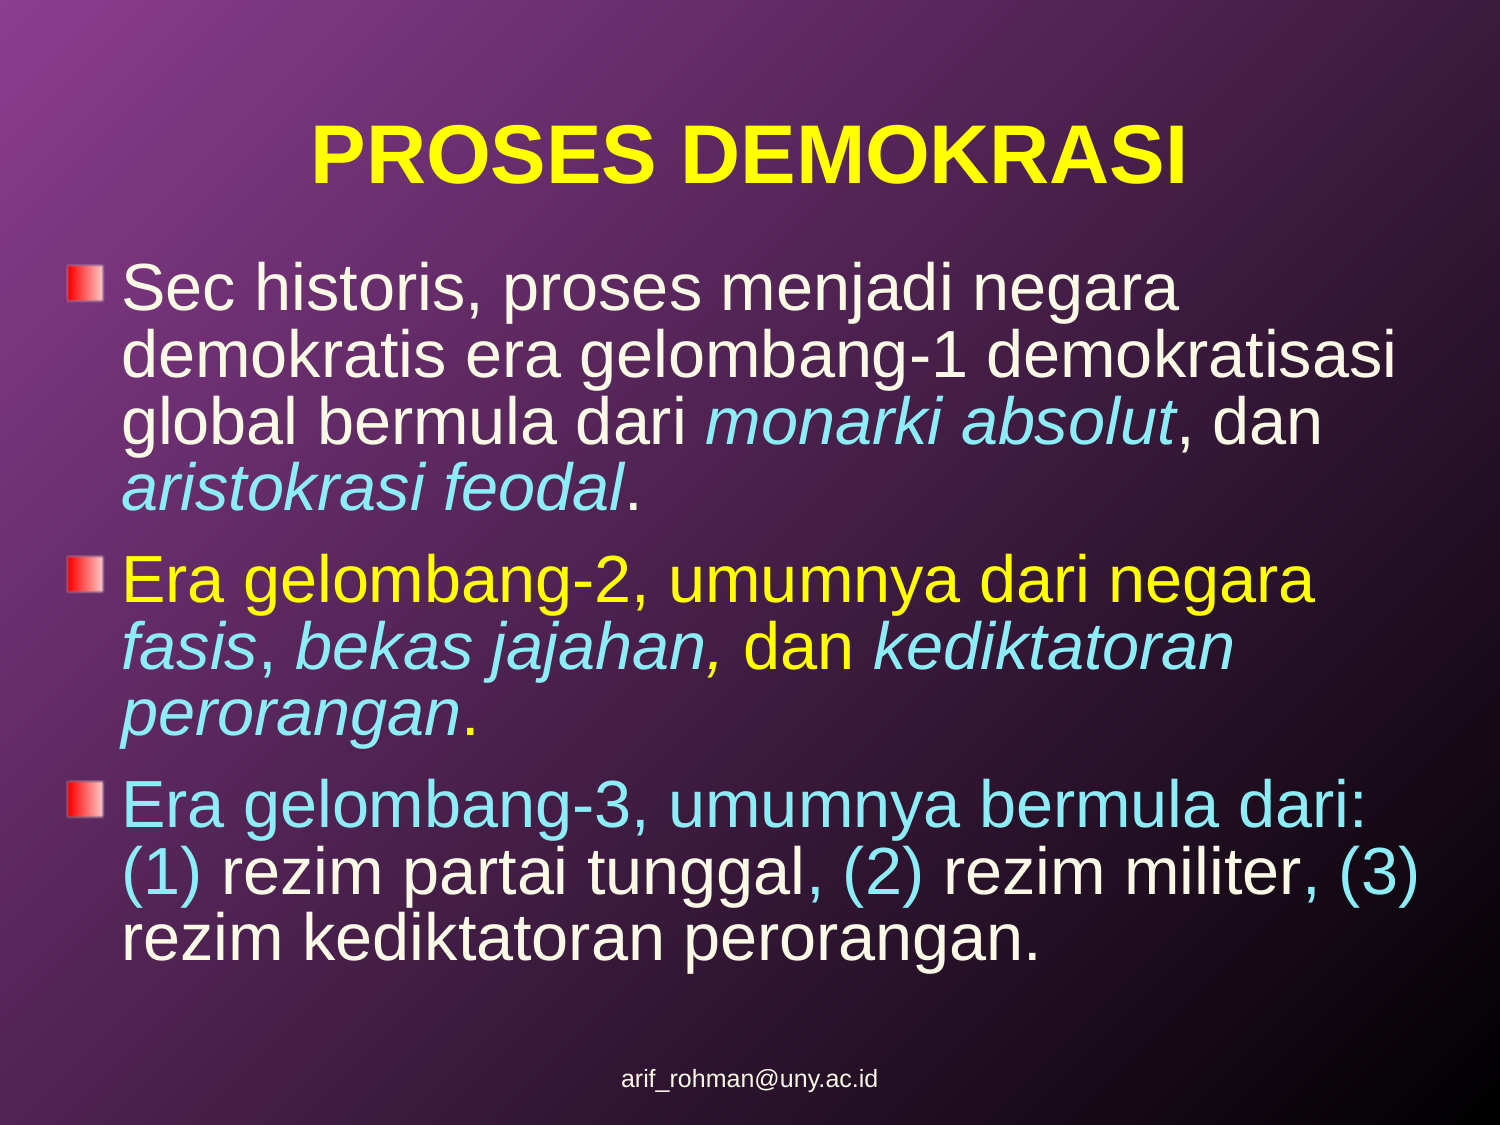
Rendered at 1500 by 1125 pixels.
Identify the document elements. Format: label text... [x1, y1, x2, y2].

footer arif_rohman@uny.ac.id [512, 1024, 988, 1101]
list Sec historis, proses menjadi negara demokratis era gelombang-1 demokratisasi global bermula dari monarki absolut, dan aristokrasi feodal. Era gelombang-2, umumnya dari negara fasis, bekas jajahan, dan kediktatoran perorangan. Era gelombang-3, umumnya bermula dari: (1) rezim partai tunggal, (2) rezim militer, (3) rezim kediktatoran perorangan. [49, 249, 1463, 1026]
title PROSES DEMOKRASI [74, 87, 1426, 213]
picture [65, 779, 108, 822]
picture [65, 554, 108, 597]
picture [65, 263, 108, 306]
